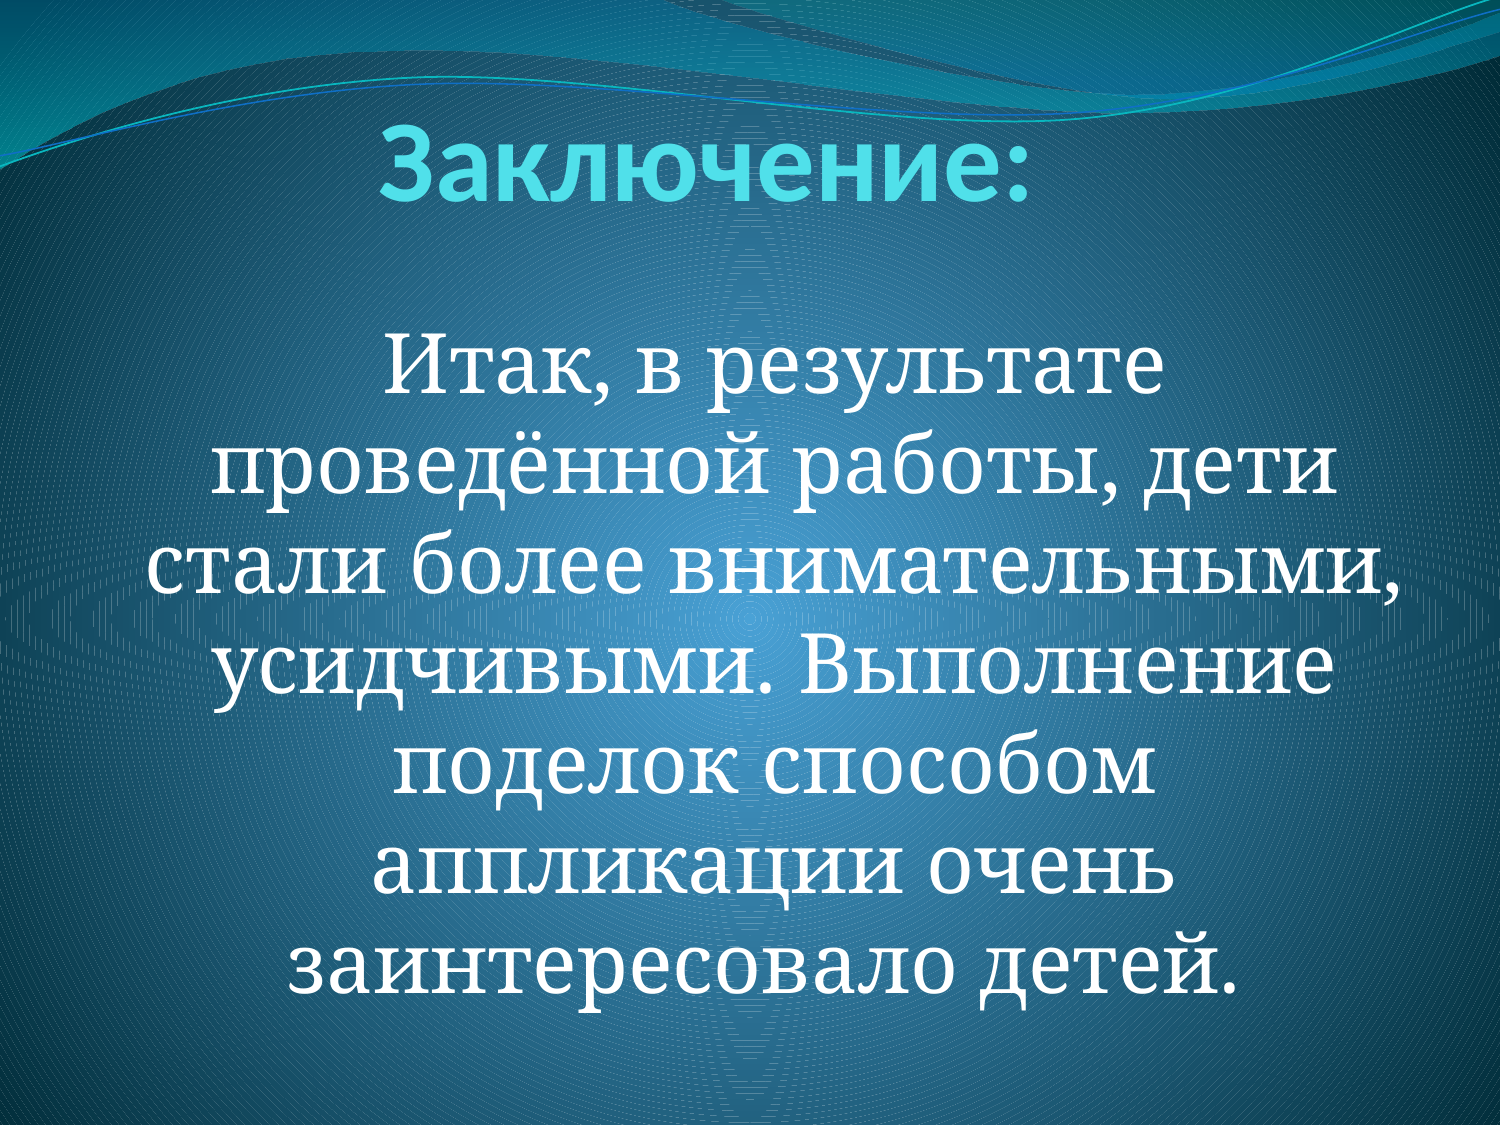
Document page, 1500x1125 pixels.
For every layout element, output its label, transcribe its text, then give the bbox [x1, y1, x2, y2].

title Заключение: [64, 0, 1353, 225]
subtitle Итак, в результате проведённой работы, дети стали более внимательными, усидчивыми. Выполнение поделок способом аппликации очень заинтересовало детей. [135, 302, 1425, 591]
